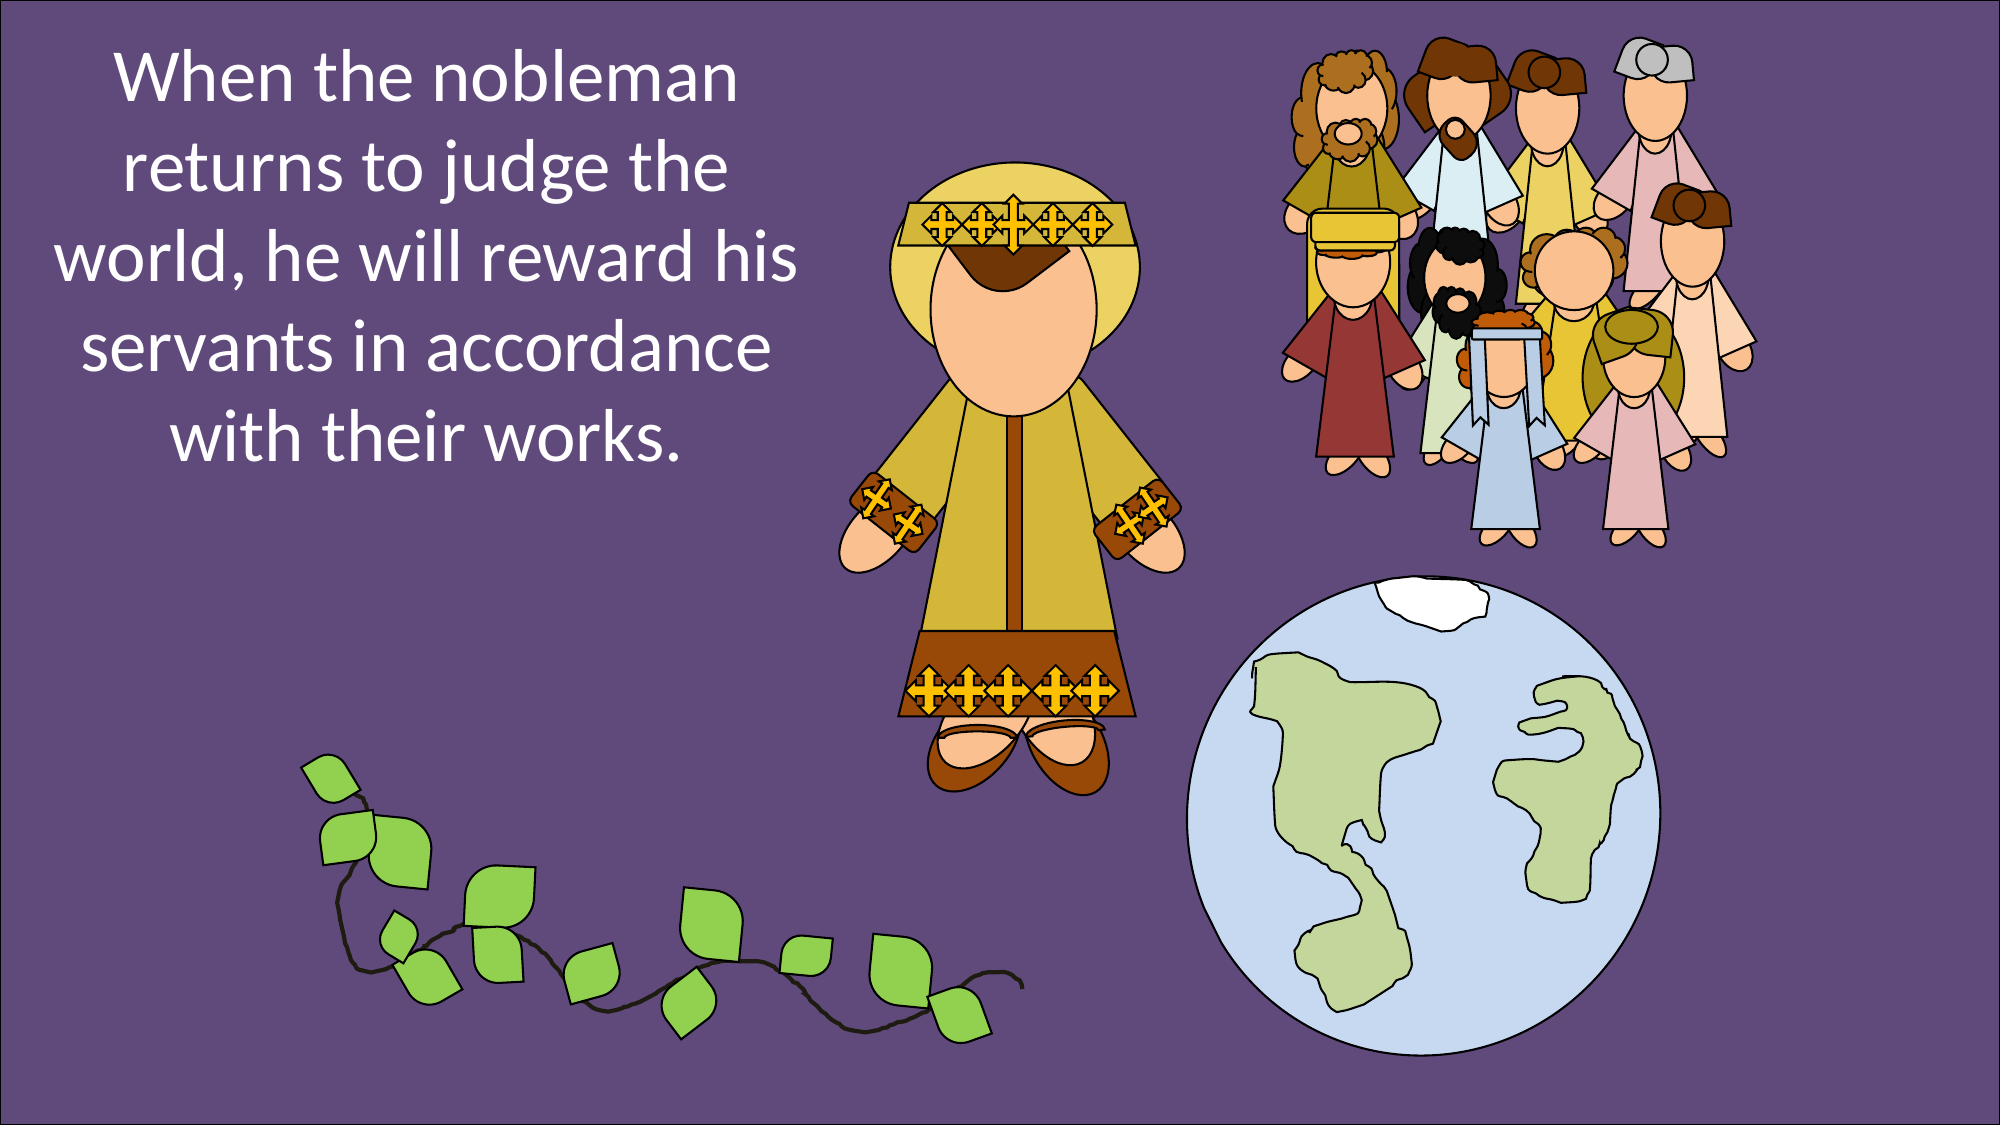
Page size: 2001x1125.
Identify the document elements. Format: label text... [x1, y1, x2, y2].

text_box [0, 0, 2000, 1125]
text_box When the nobleman returns to judge the world, he will reward his servants in accordance with their works. [28, 19, 825, 484]
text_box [849, 162, 1181, 800]
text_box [1287, 37, 1750, 551]
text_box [543, 543, 785, 1125]
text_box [1187, 574, 1660, 1057]
